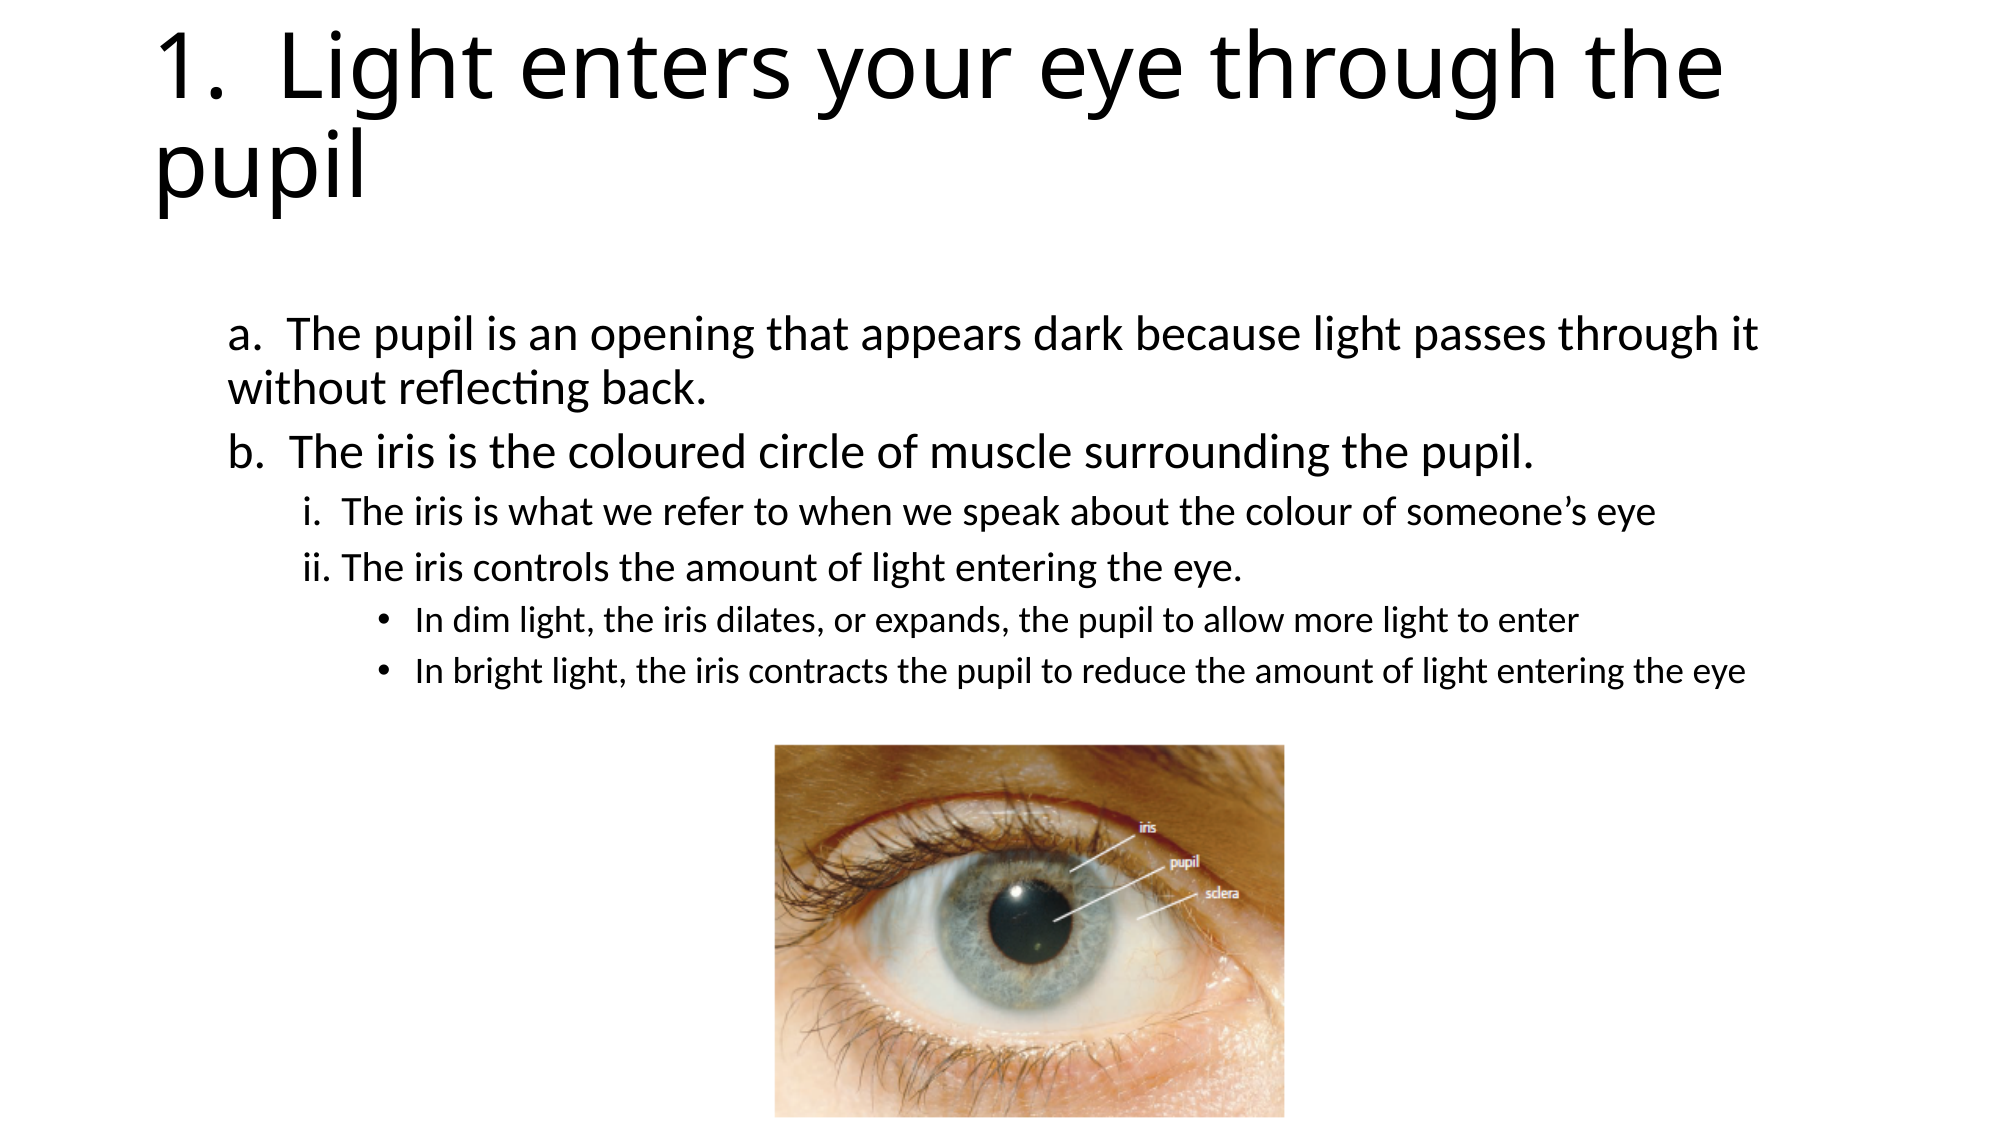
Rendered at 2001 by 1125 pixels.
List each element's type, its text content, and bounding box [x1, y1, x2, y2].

title 1. Light enters your eye through the pupil [137, 59, 1863, 278]
picture [761, 739, 1292, 1125]
list a. The pupil is an opening that appears dark because light passes through it without reflecting back. b. The iris is the coloured circle of muscle surrounding the pupil. i. The iris is what we refer to when we speak about the colour of someone’s eye ii. The iris controls the amount of light entering the eye. In dim light, the iris dilates, or expands, the pupil to allow more light to enter In bright light, the iris contracts the pupil to reduce the amount of light entering the eye [137, 299, 1863, 1014]
